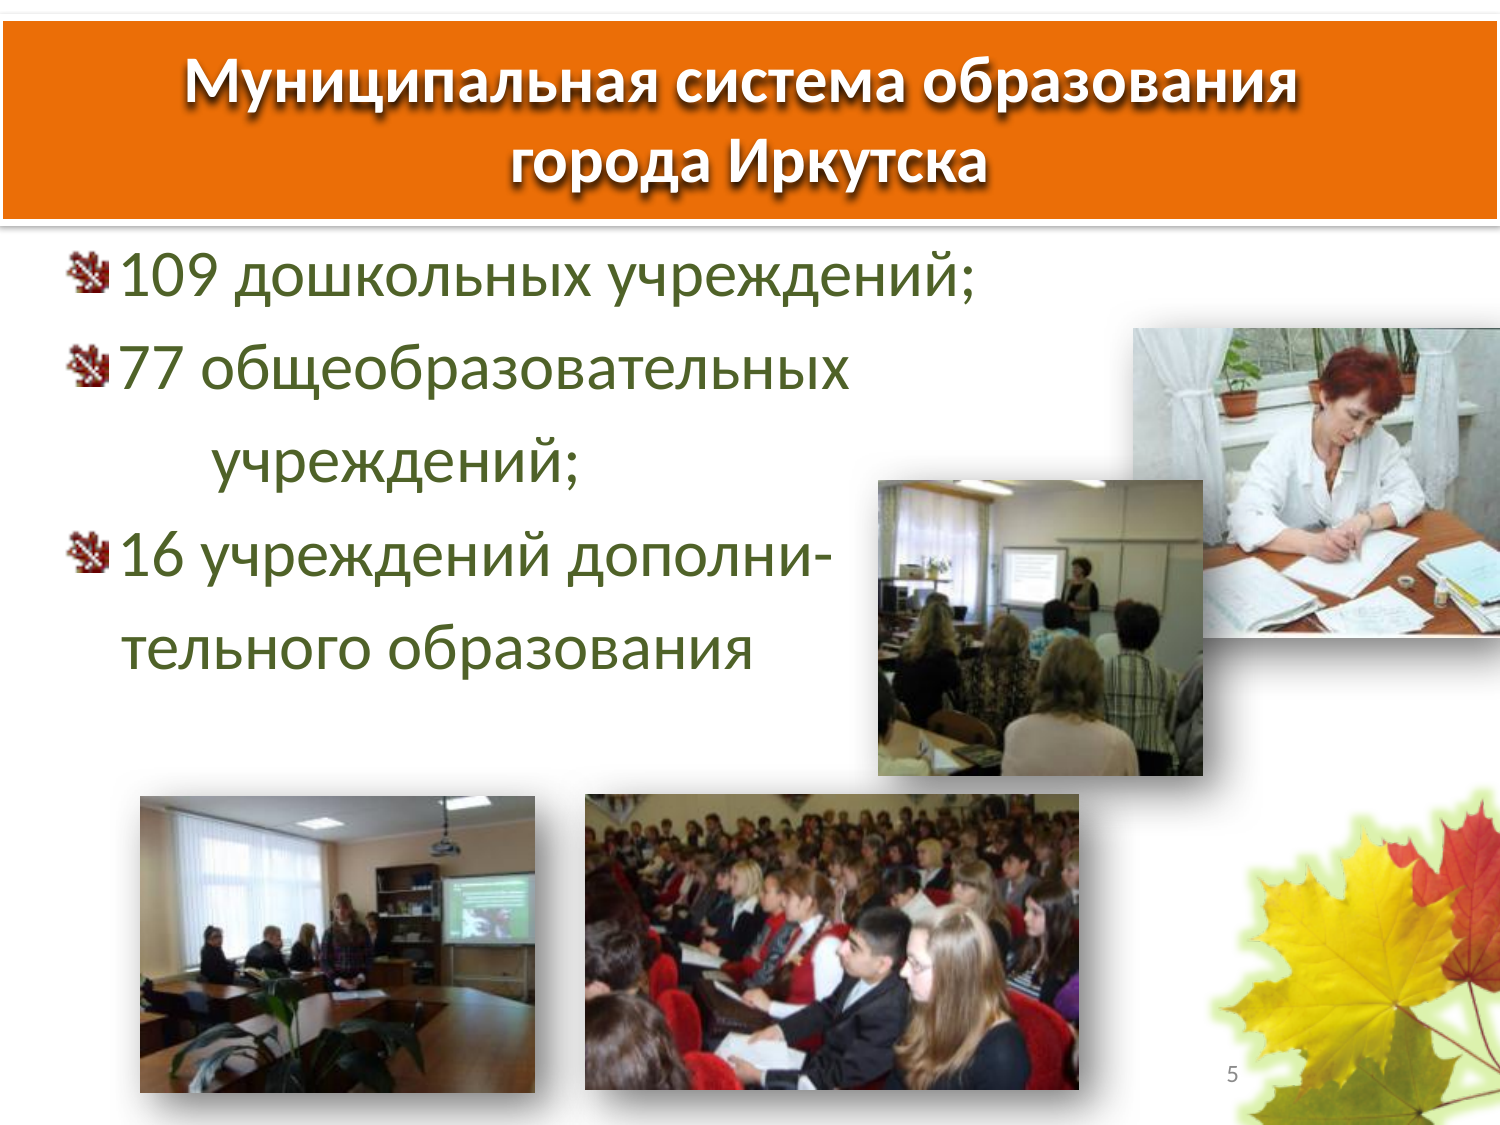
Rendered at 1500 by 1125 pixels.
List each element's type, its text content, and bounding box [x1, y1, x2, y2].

picture [61, 246, 109, 293]
picture [140, 796, 535, 1093]
title Муниципальная система образования города Иркутска [0, 0, 1500, 232]
text_box 109 дошкольных учреждений; 77 общеобразовательных учреждений; 16 учреждений дополни- тельного образования [46, 128, 1372, 762]
picture [878, 327, 1500, 777]
picture [1218, 796, 1500, 1125]
slide_number 5 [1123, 1042, 1254, 1103]
picture [61, 526, 109, 573]
picture [61, 339, 109, 387]
picture [585, 794, 1079, 1091]
